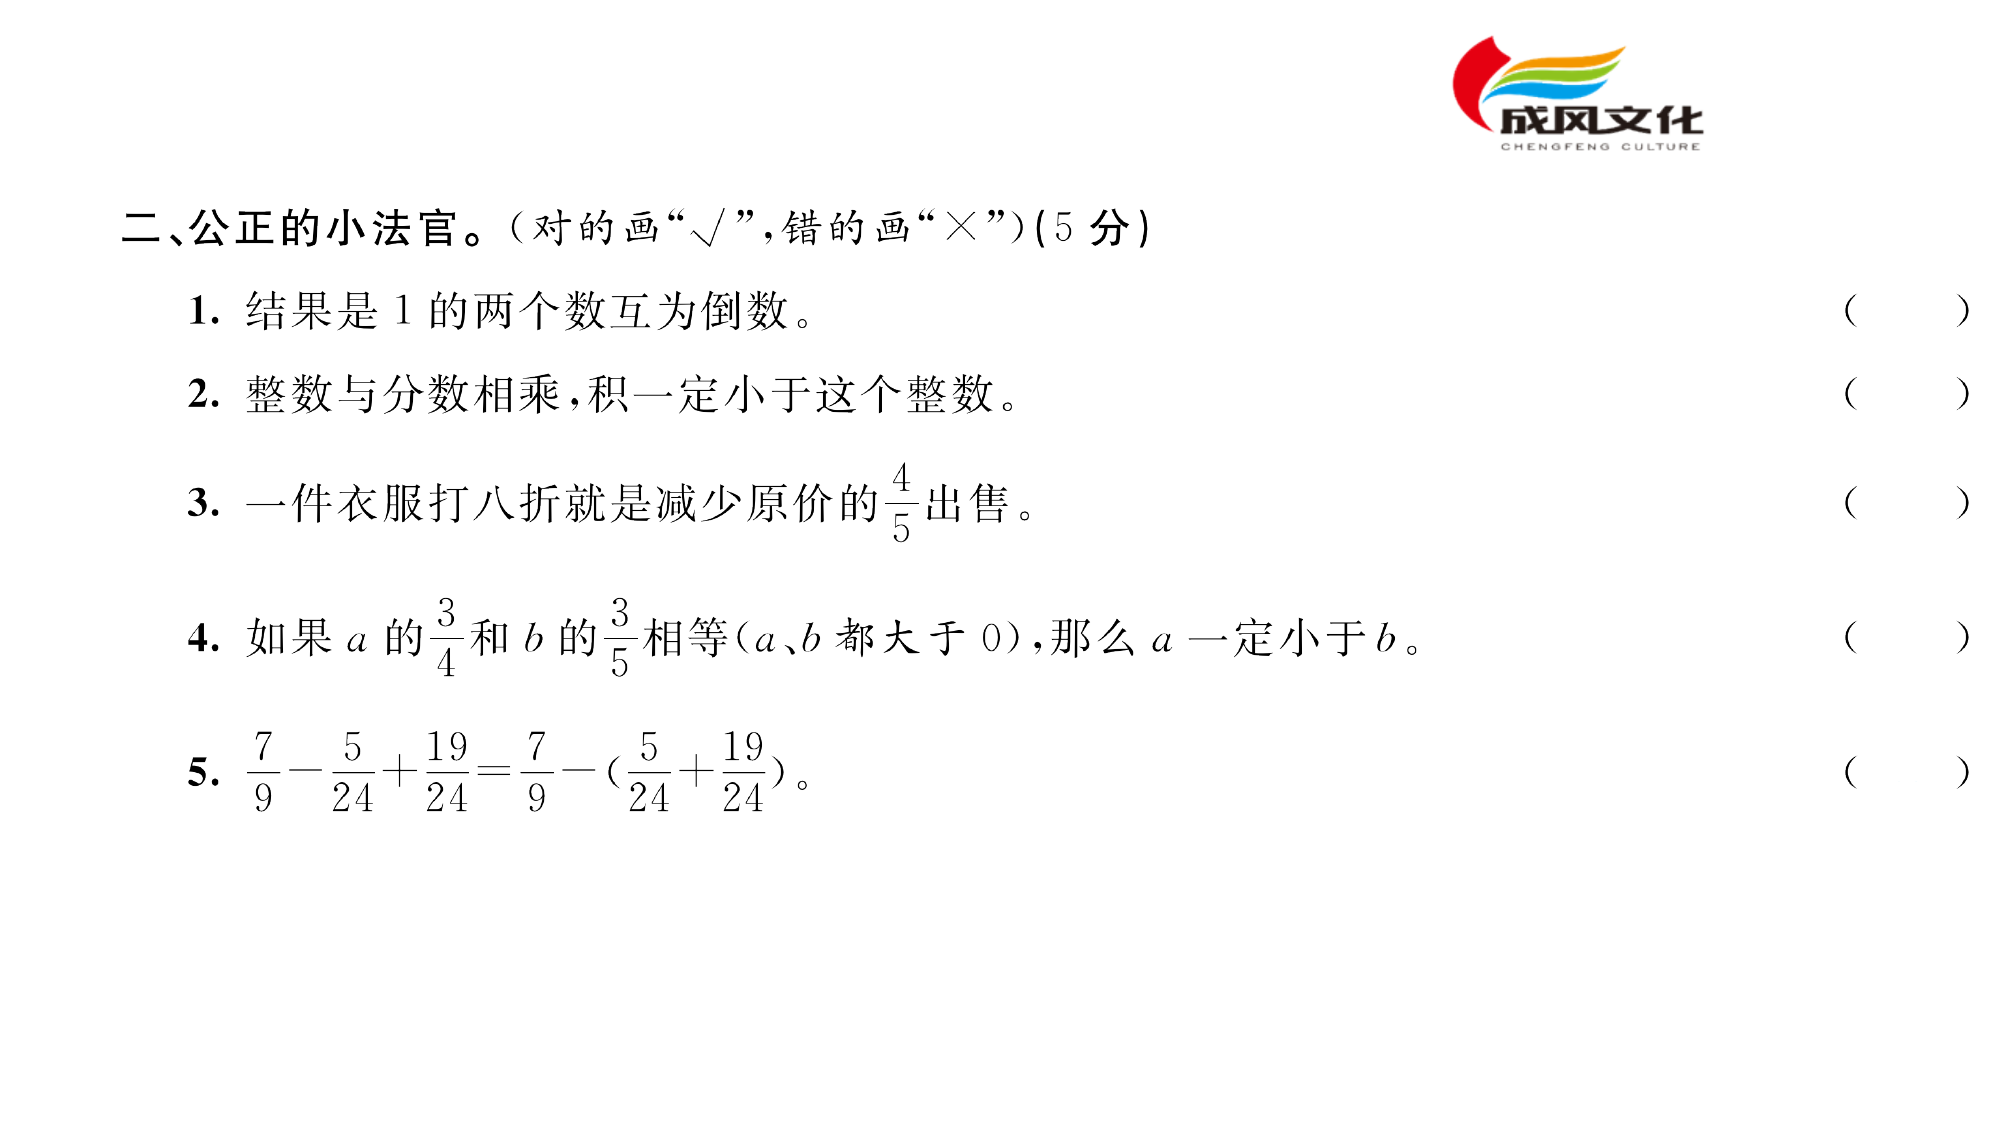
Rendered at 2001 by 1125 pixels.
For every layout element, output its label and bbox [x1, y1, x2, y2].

picture [118, 30, 2000, 827]
